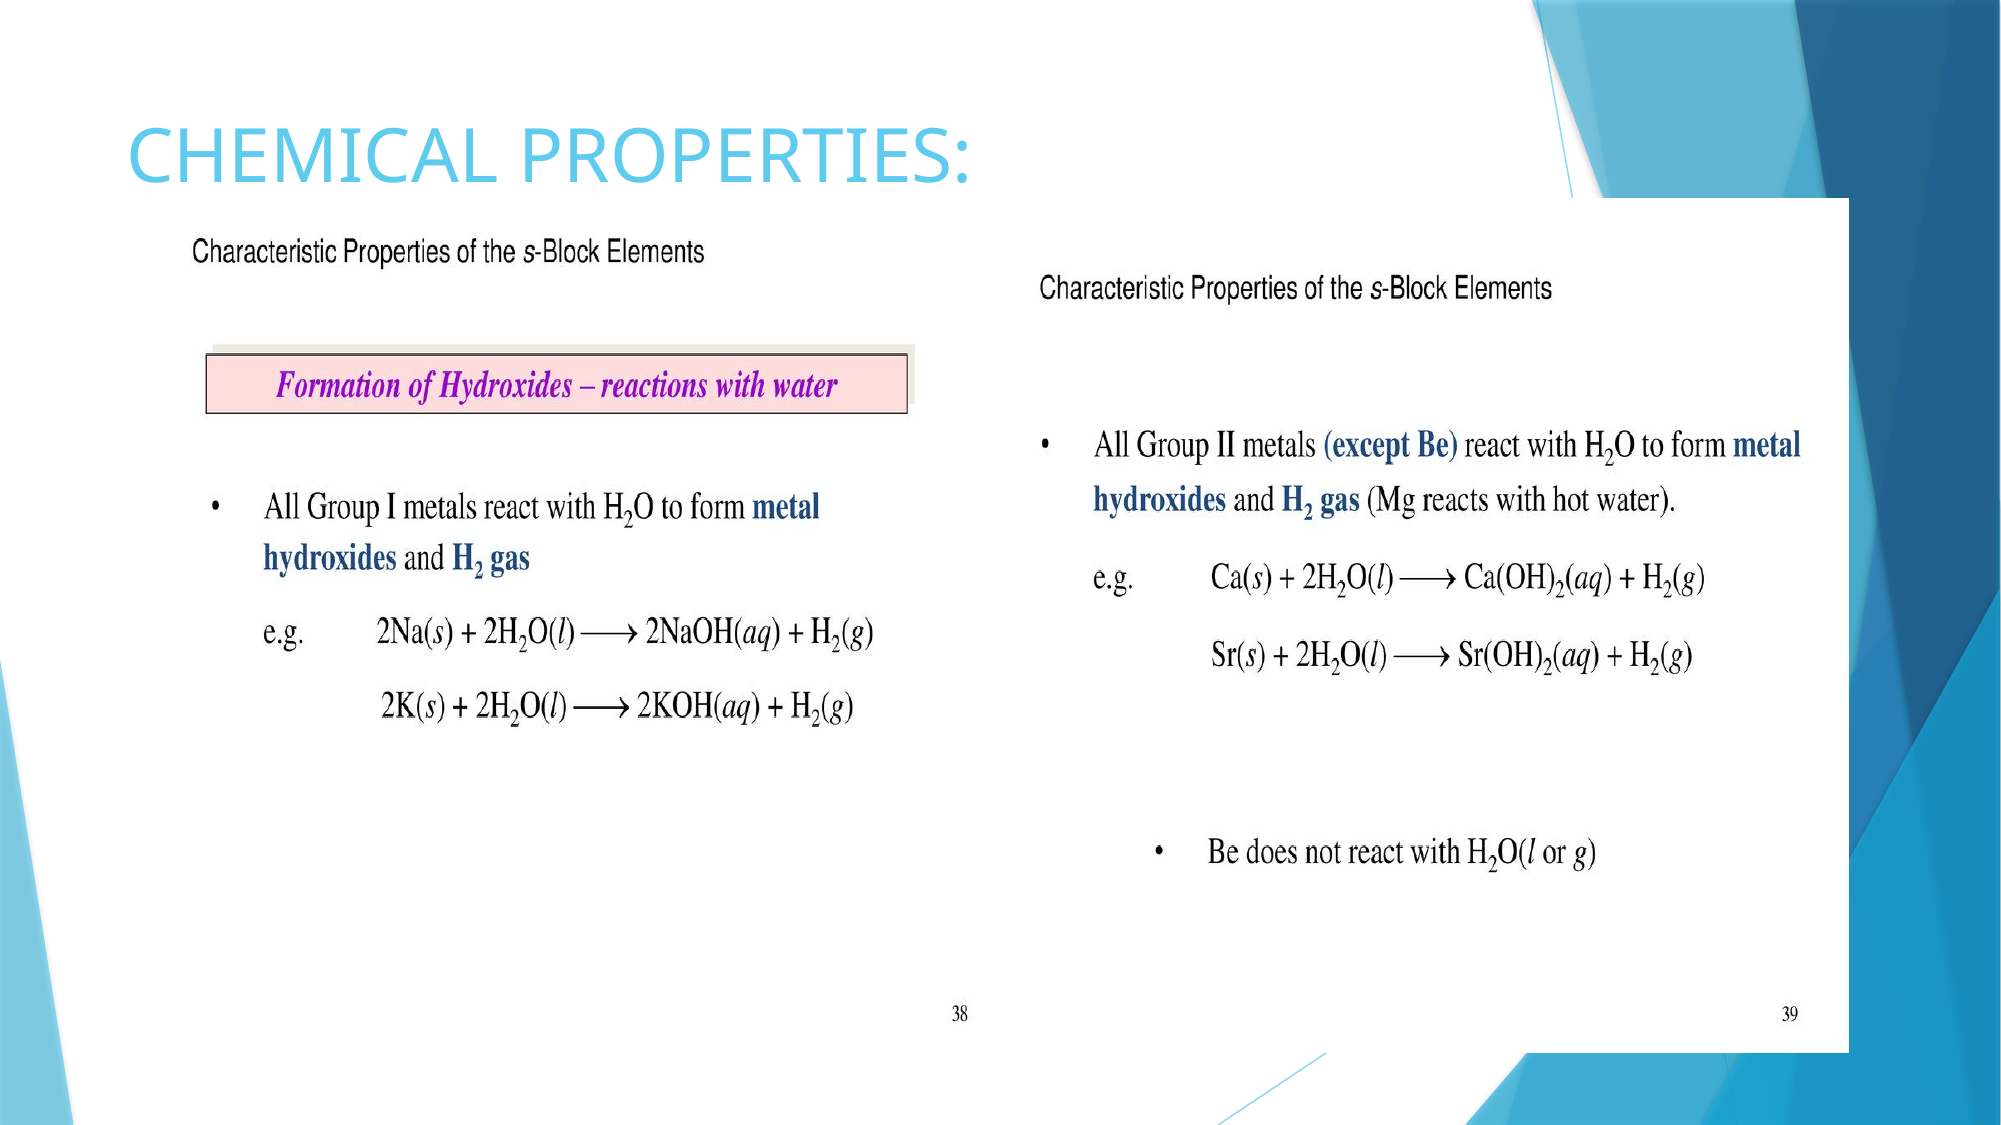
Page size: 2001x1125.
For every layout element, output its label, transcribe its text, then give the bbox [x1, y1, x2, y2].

title CHEMICAL PROPERTIES: [111, 99, 1522, 317]
picture [999, 198, 1850, 1054]
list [169, 186, 1020, 1054]
